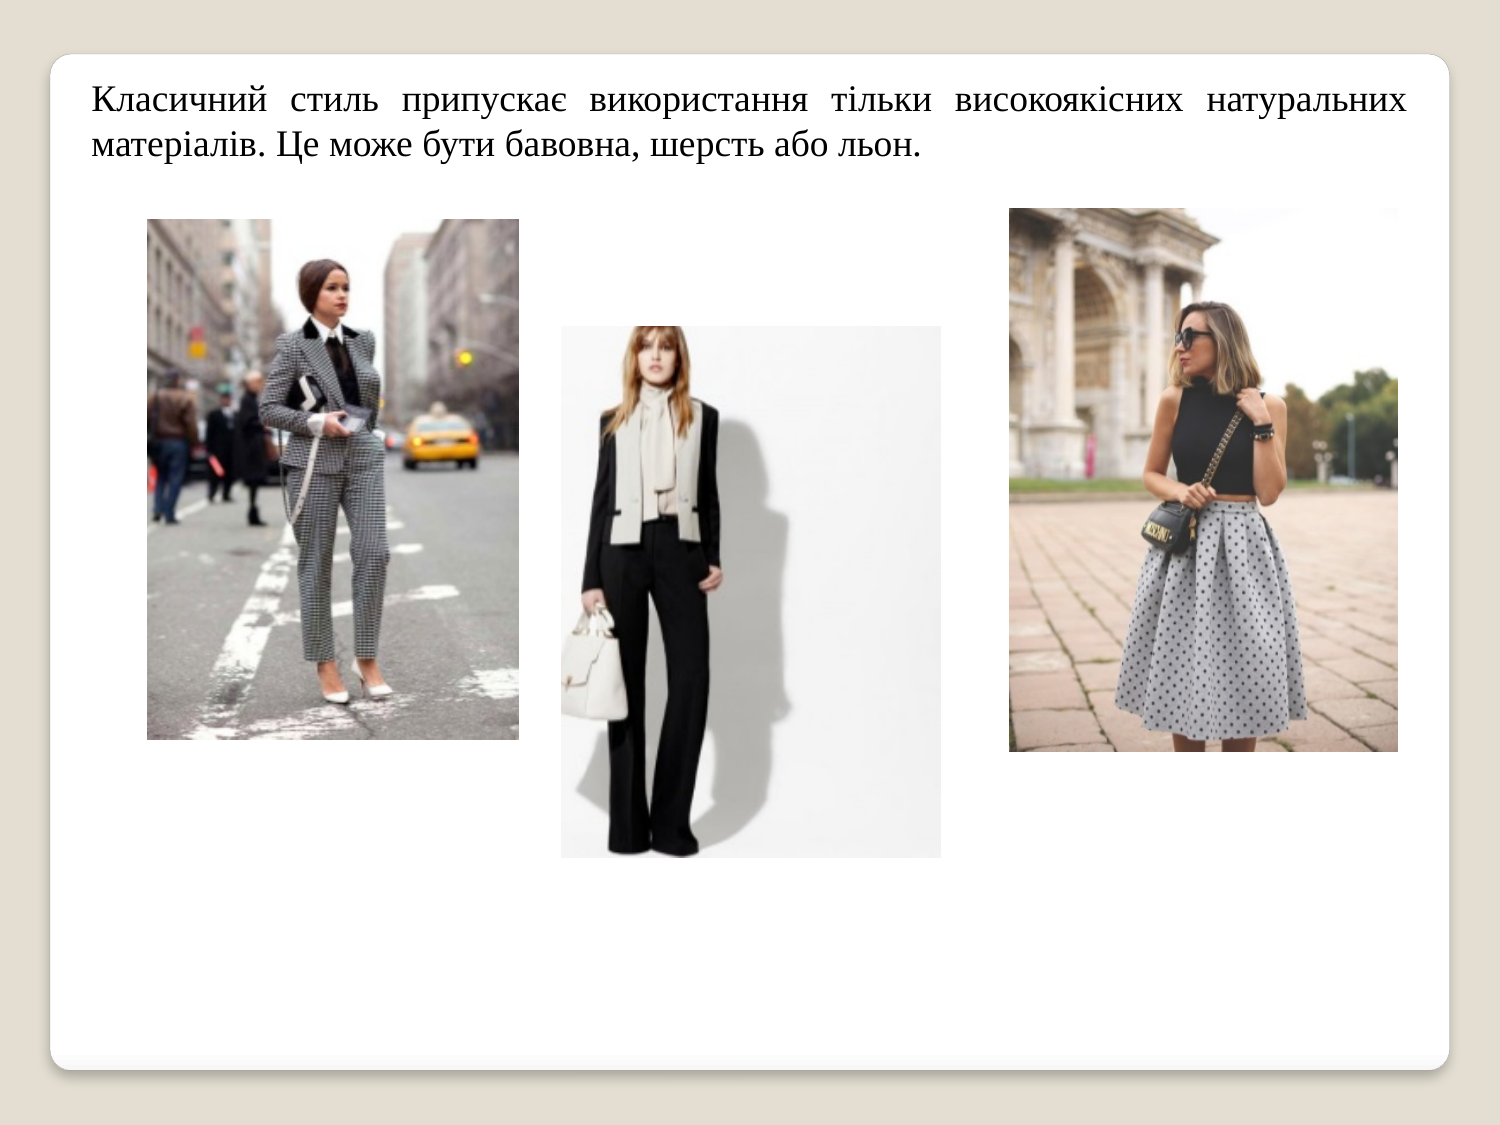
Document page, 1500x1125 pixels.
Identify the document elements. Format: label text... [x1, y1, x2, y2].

text_box Класичний стиль припускає використання тільки високоякісних натуральних матеріалів. Це може бути бавовна, шерсть або льон. [76, 66, 1424, 172]
picture [560, 326, 941, 859]
picture [147, 219, 519, 740]
picture [1009, 207, 1398, 752]
